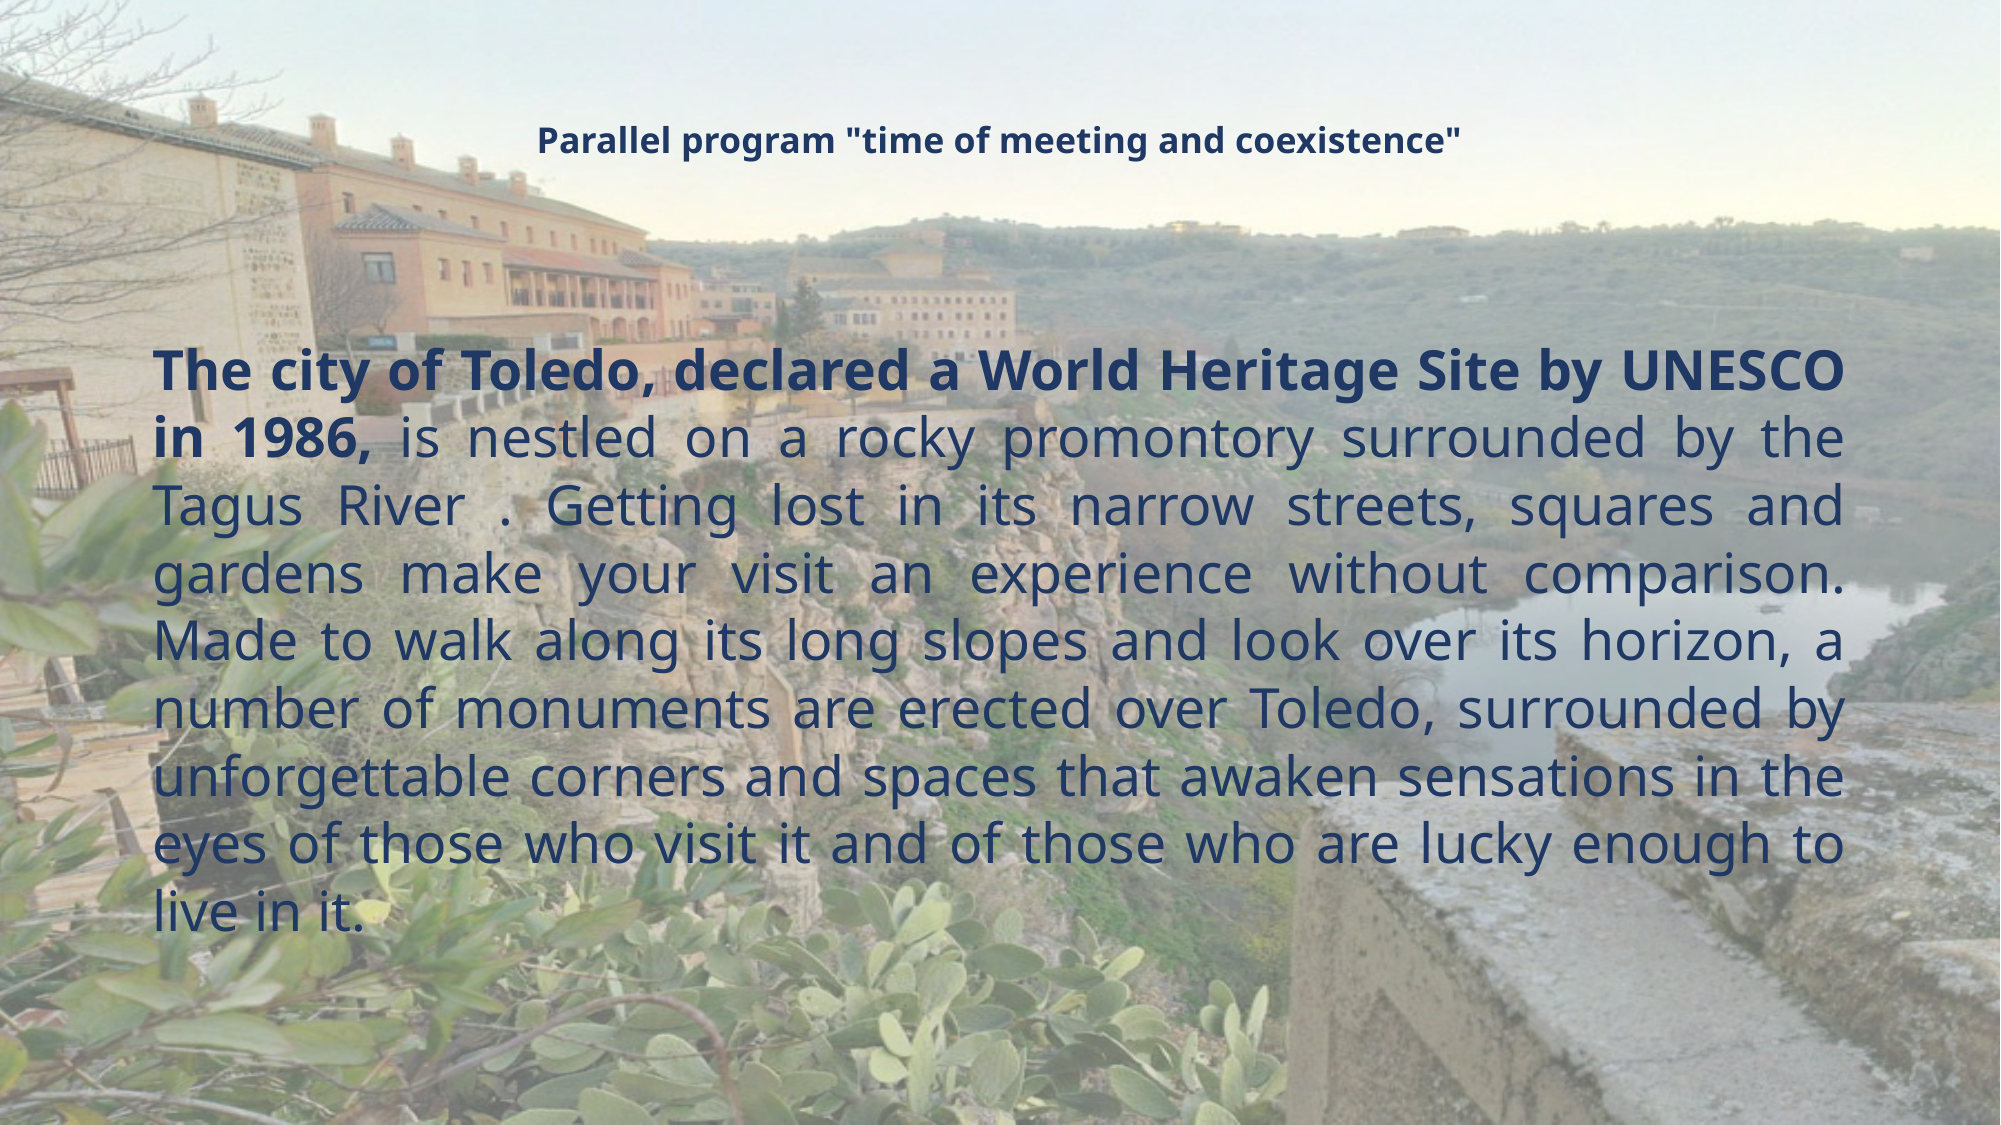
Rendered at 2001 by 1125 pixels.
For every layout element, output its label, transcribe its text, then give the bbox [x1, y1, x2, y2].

list The city of Toledo, declared a World Heritage Site by UNESCO in 1986, is nestled on a rocky promontory surrounded by the Tagus River . Getting lost in its narrow streets, squares and gardens make your visit an experience without comparison. Made to walk along its long slopes and look over its horizon, a number of monuments are erected over Toledo, surrounded by unforgettable corners and spaces that awaken sensations in the eyes of those who visit it and of those who are lucky enough to live in it. [137, 328, 1863, 959]
title Parallel program "time of meeting and coexistence" [137, 59, 1863, 202]
